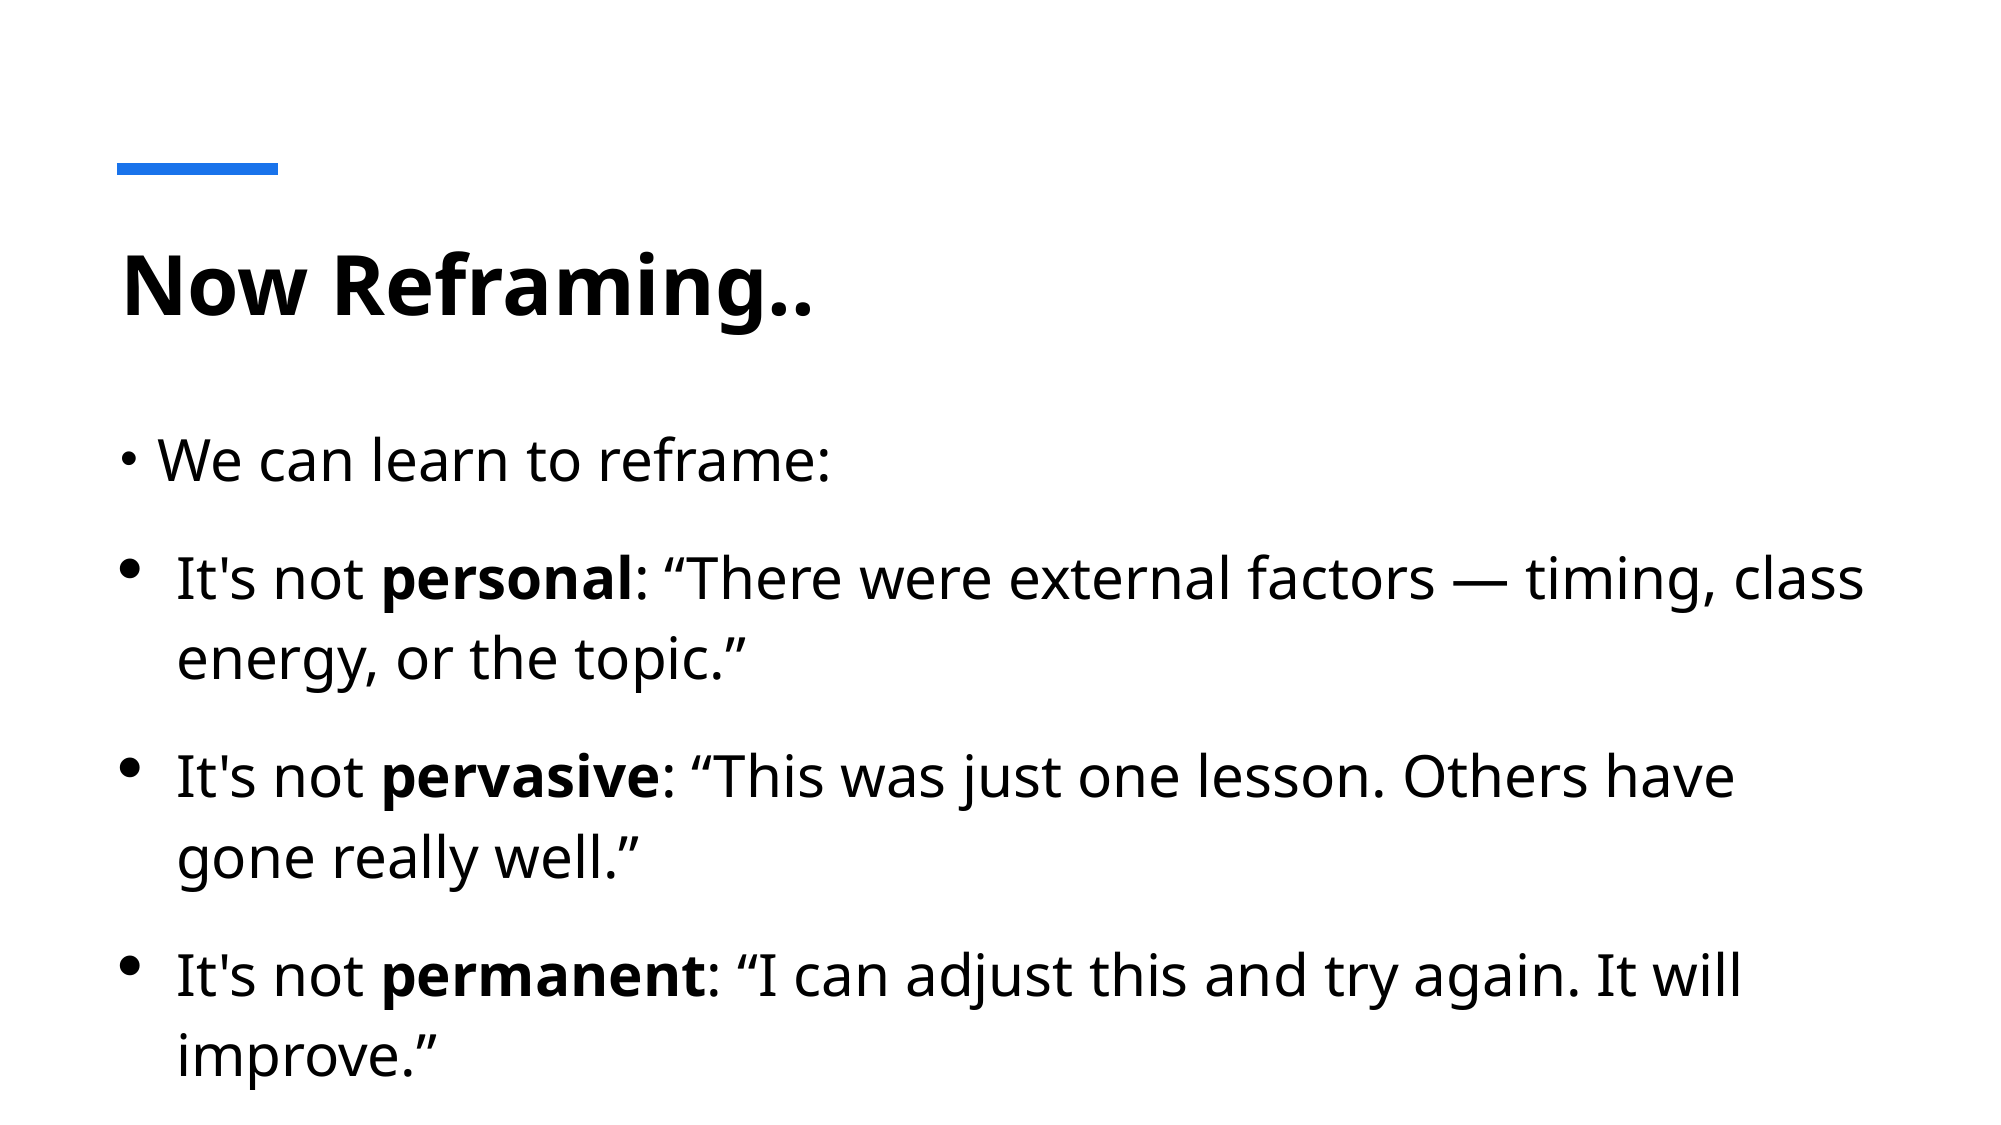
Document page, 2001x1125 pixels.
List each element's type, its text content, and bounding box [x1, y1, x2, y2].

title Now Reframing.. [105, 224, 1892, 405]
list We can learn to reframe: It's not personal: “There were external factors — timing, class energy, or the topic.” It's not pervasive: “This was just one lesson. Others have gone really well.” It's not permanent: “I can adjust this and try again. It will improve.” [105, 404, 1891, 1119]
